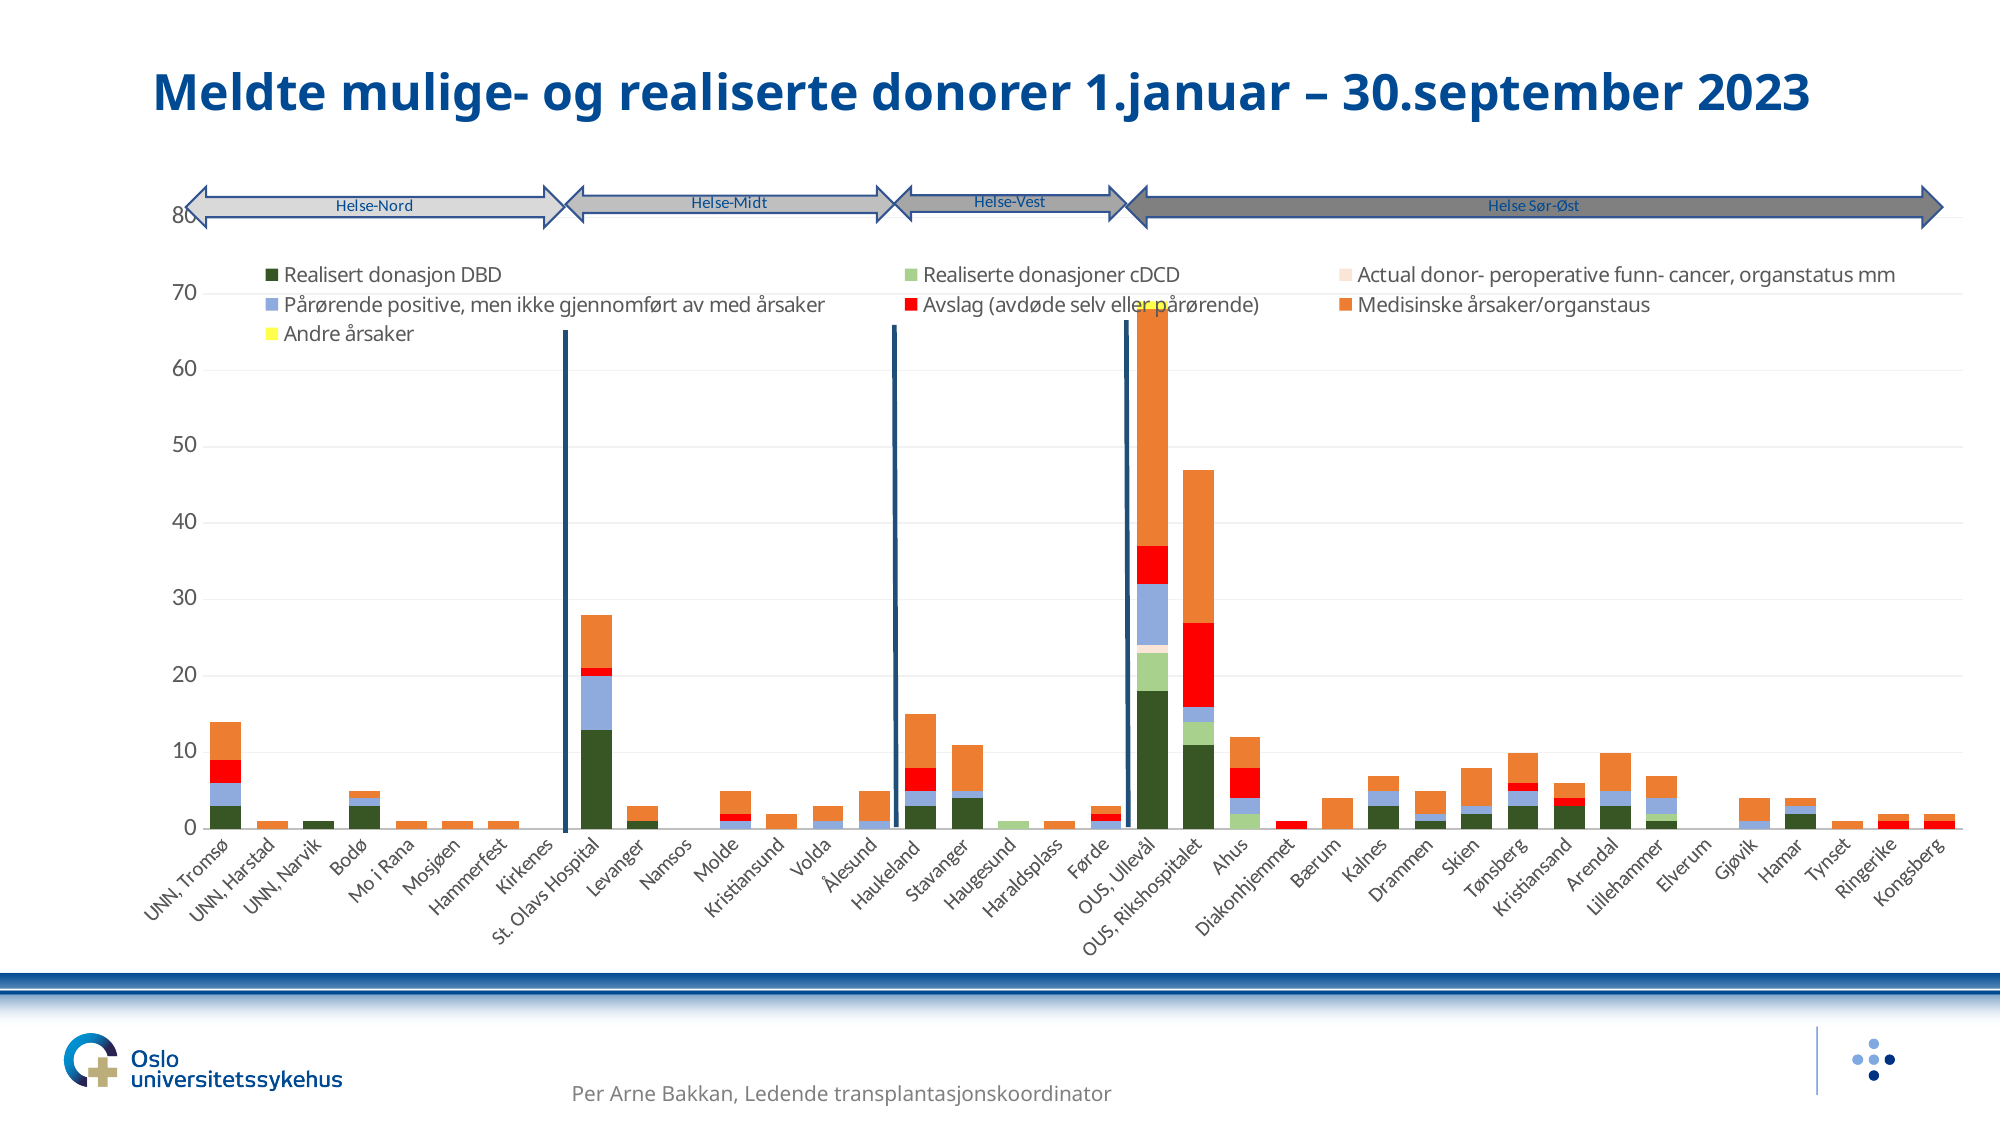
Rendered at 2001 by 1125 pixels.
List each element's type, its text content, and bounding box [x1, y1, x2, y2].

chart [78, 184, 1981, 1073]
text_box Per Arne Bakkan, Ledende transplantasjonskoordinator [565, 1073, 1269, 1105]
picture [0, 0, 2001, 1125]
title Meldte mulige- og realiserte donorer 1.januar – 30.september 2023 [137, 59, 1863, 184]
